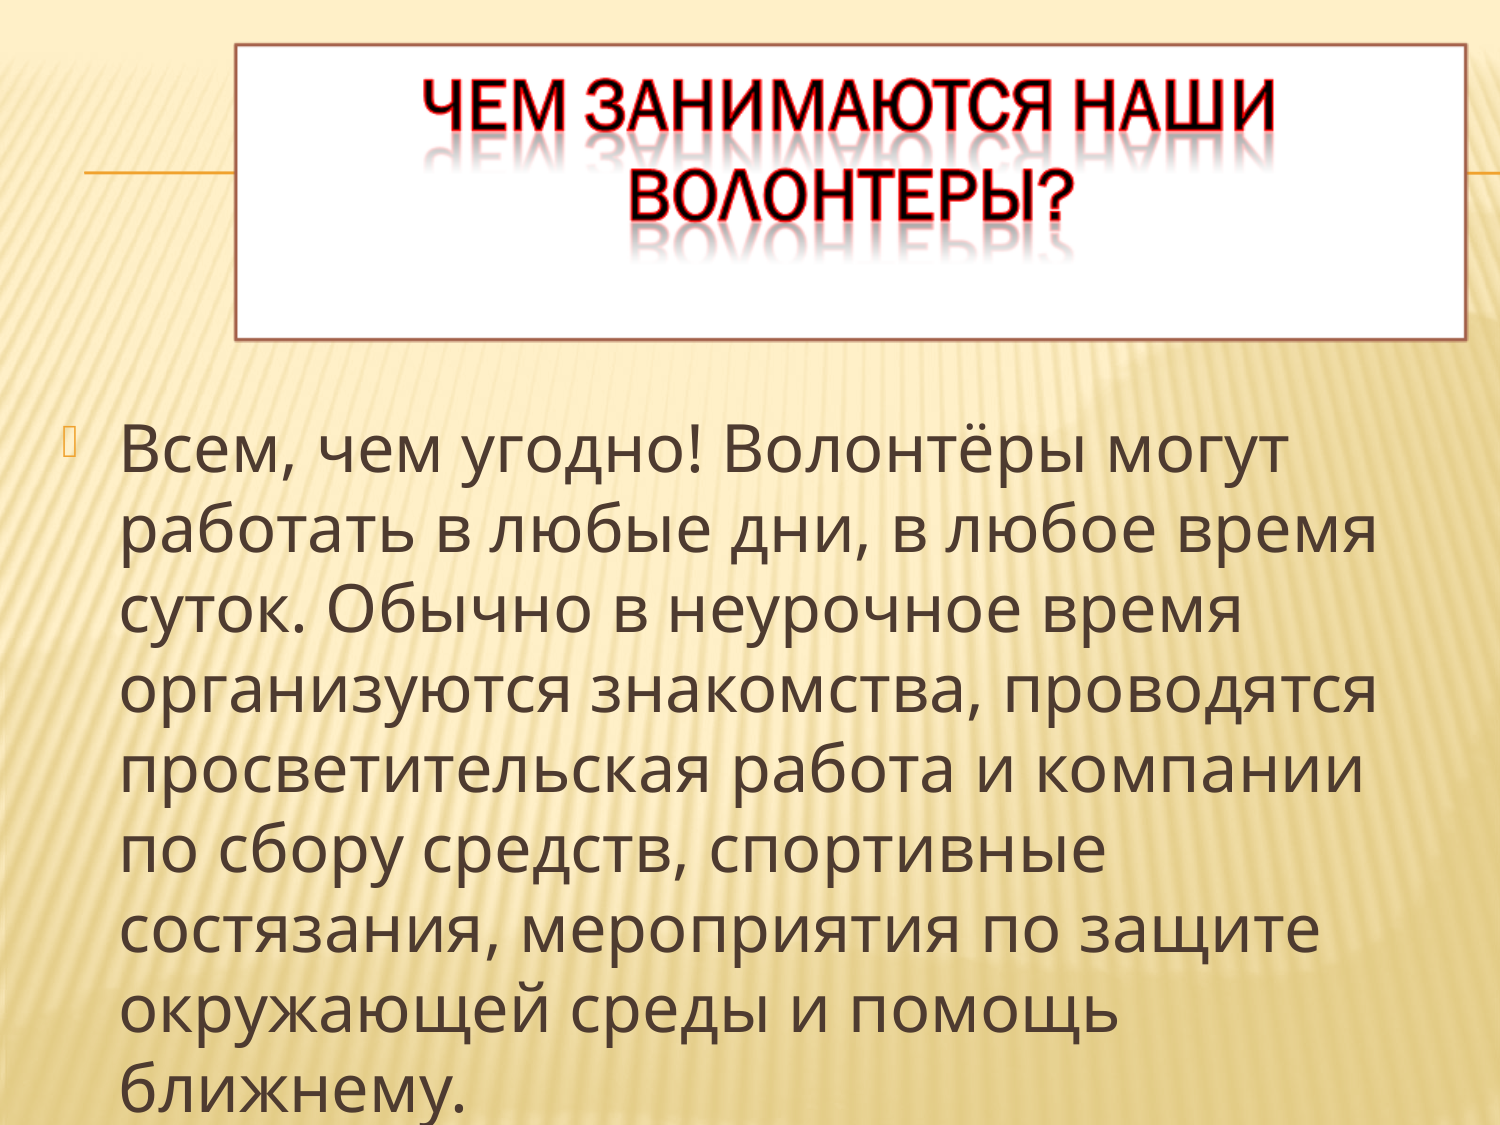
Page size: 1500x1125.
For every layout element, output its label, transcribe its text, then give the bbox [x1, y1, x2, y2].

list Всем, чем угодно! Волонтёры могут работать в любые дни, в любое время суток. Обычно в неурочное время организуются знакомства, проводятся просветительская работа и компании по сбору средств, спортивные состязания, мероприятия по защите окружающей среды и помощь ближнему. [46, 398, 1466, 1055]
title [232, 33, 1470, 344]
